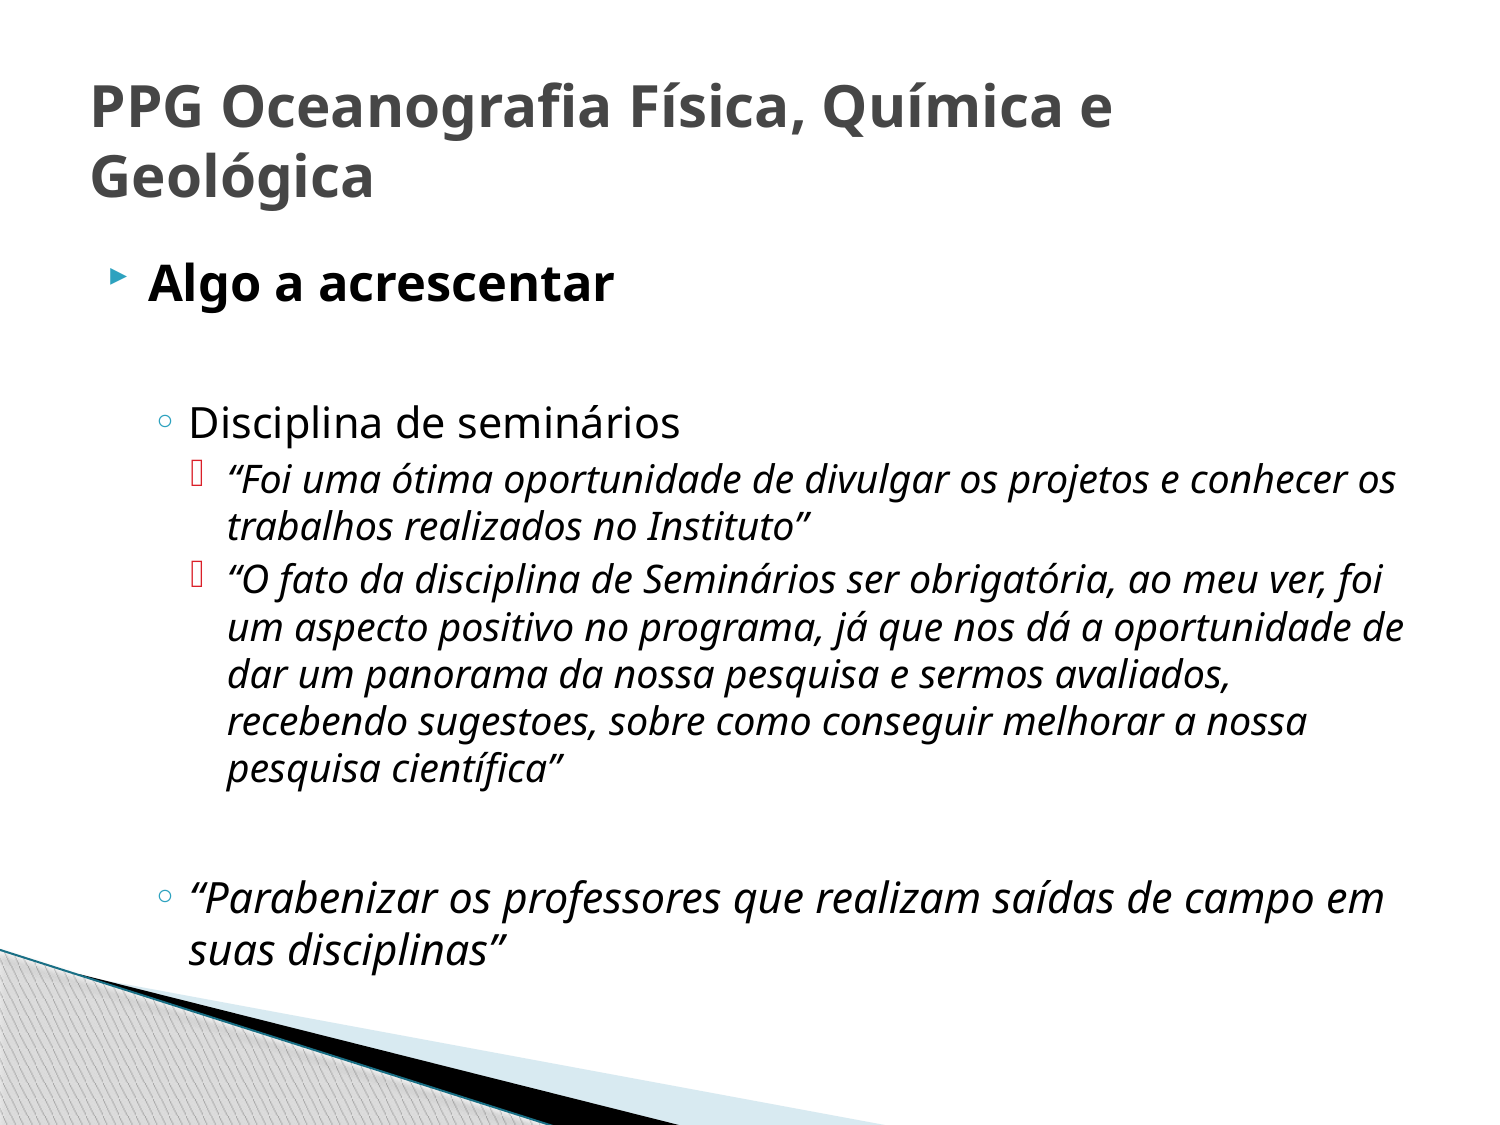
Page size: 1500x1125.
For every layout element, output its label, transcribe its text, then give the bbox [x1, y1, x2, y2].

list Algo a acrescentar Disciplina de seminários “Foi uma ótima oportunidade de divulgar os projetos e conhecer os trabalhos realizados no Instituto” “O fato da disciplina de Seminários ser obrigatória, ao meu ver, foi um aspecto positivo no programa, já que nos dá a oportunidade de dar um panorama da nossa pesquisa e sermos avaliados, recebendo sugestoes, sobre como conseguir melhorar a nossa pesquisa científica” “Parabenizar os professores que realizam saídas de campo em suas disciplinas” [75, 243, 1425, 986]
title PPG Oceanografia Física, Química e Geológica [75, 45, 1425, 233]
